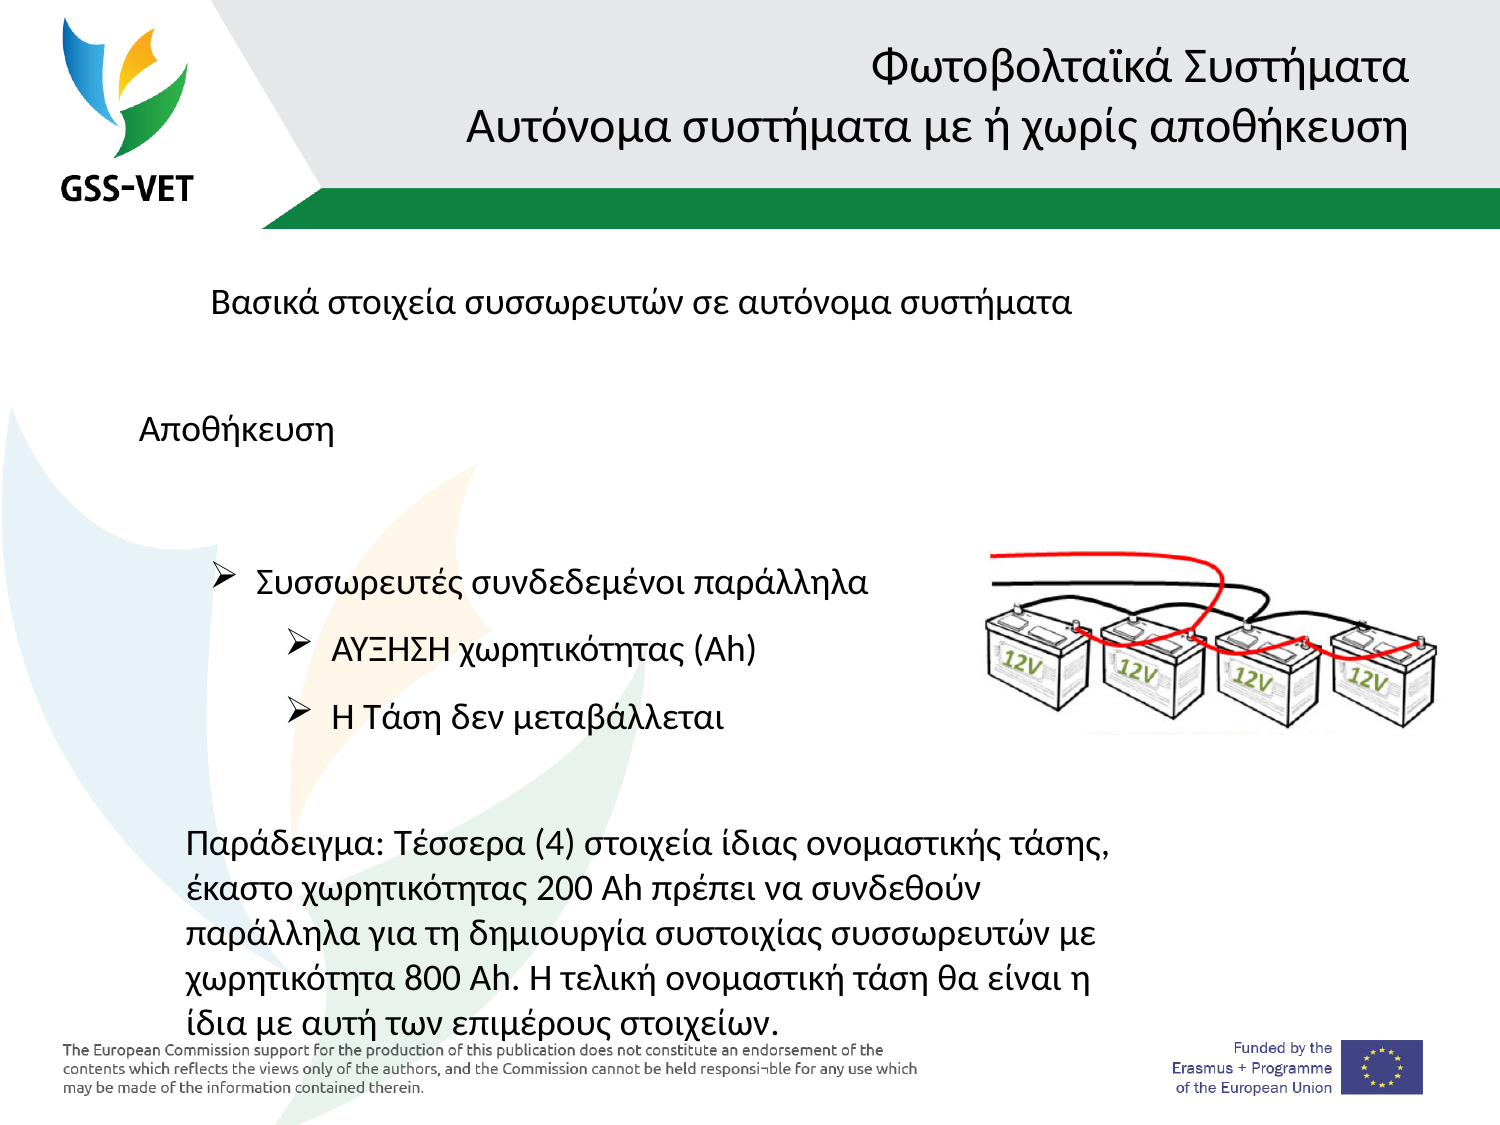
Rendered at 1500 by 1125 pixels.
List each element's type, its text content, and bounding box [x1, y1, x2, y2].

title Φωτοβολταϊκά Συστήματα Αυτόνομα συστήματα με ή χωρίς αποθήκευση [324, 0, 1425, 185]
text_box Συσσωρευτές συνδεδεμένοι παράλληλα ΑΥΞΗΣΗ χωρητικότητας (Ah) Η Τάση δεν μεταβάλλεται [194, 527, 1294, 745]
text_box Παράδειγμα: Τέσσερα (4) στοιχεία ίδιας ονομαστικής τάσης, έκαστο χωρητικότητας 200 Ah πρέπει να συνδεθούν παράλληλα για τη δημιουργία συστοιχίας συσσωρευτών με χωρητικότητα 800 Ah. Η τελική ονομαστική τάση θα είναι η ίδια με αυτή των επιμέρους στοιχείων. [171, 810, 1128, 1051]
text_box Αποθήκευση [123, 397, 1329, 457]
picture [0, 0, 1500, 1125]
text_box Βασικά στοιχεία συσσωρευτών σε αυτόνομα συστήματα [187, 269, 1180, 330]
